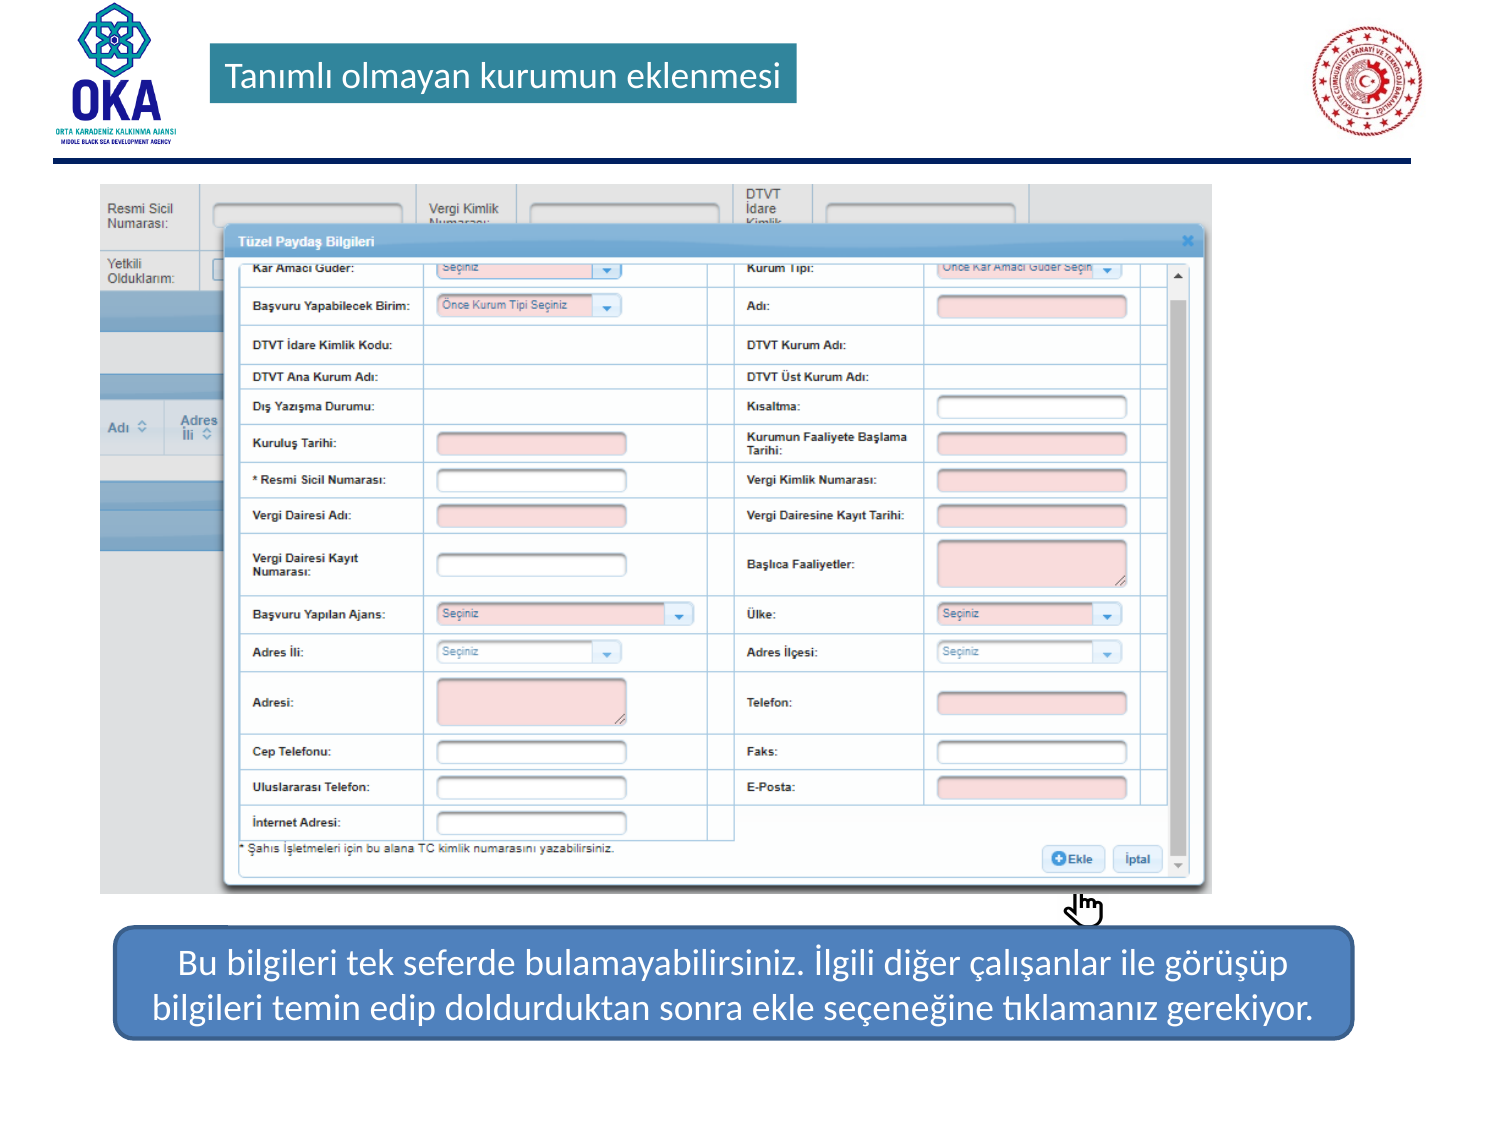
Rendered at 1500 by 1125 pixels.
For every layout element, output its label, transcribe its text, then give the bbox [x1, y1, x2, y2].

picture [1293, 6, 1441, 155]
text_box Tanımlı olmayan kurumun eklenmesi [209, 43, 797, 104]
picture [100, 184, 1212, 931]
text_box Bu bilgileri tek seferde bulamayabilirsiniz. İlgili diğer çalışanlar ile görüşüp bilgileri temin edip doldurduktan sonra ekle seçeneğine tıklamanız gerekiyor. [112, 925, 1355, 1041]
picture [41, 0, 190, 148]
